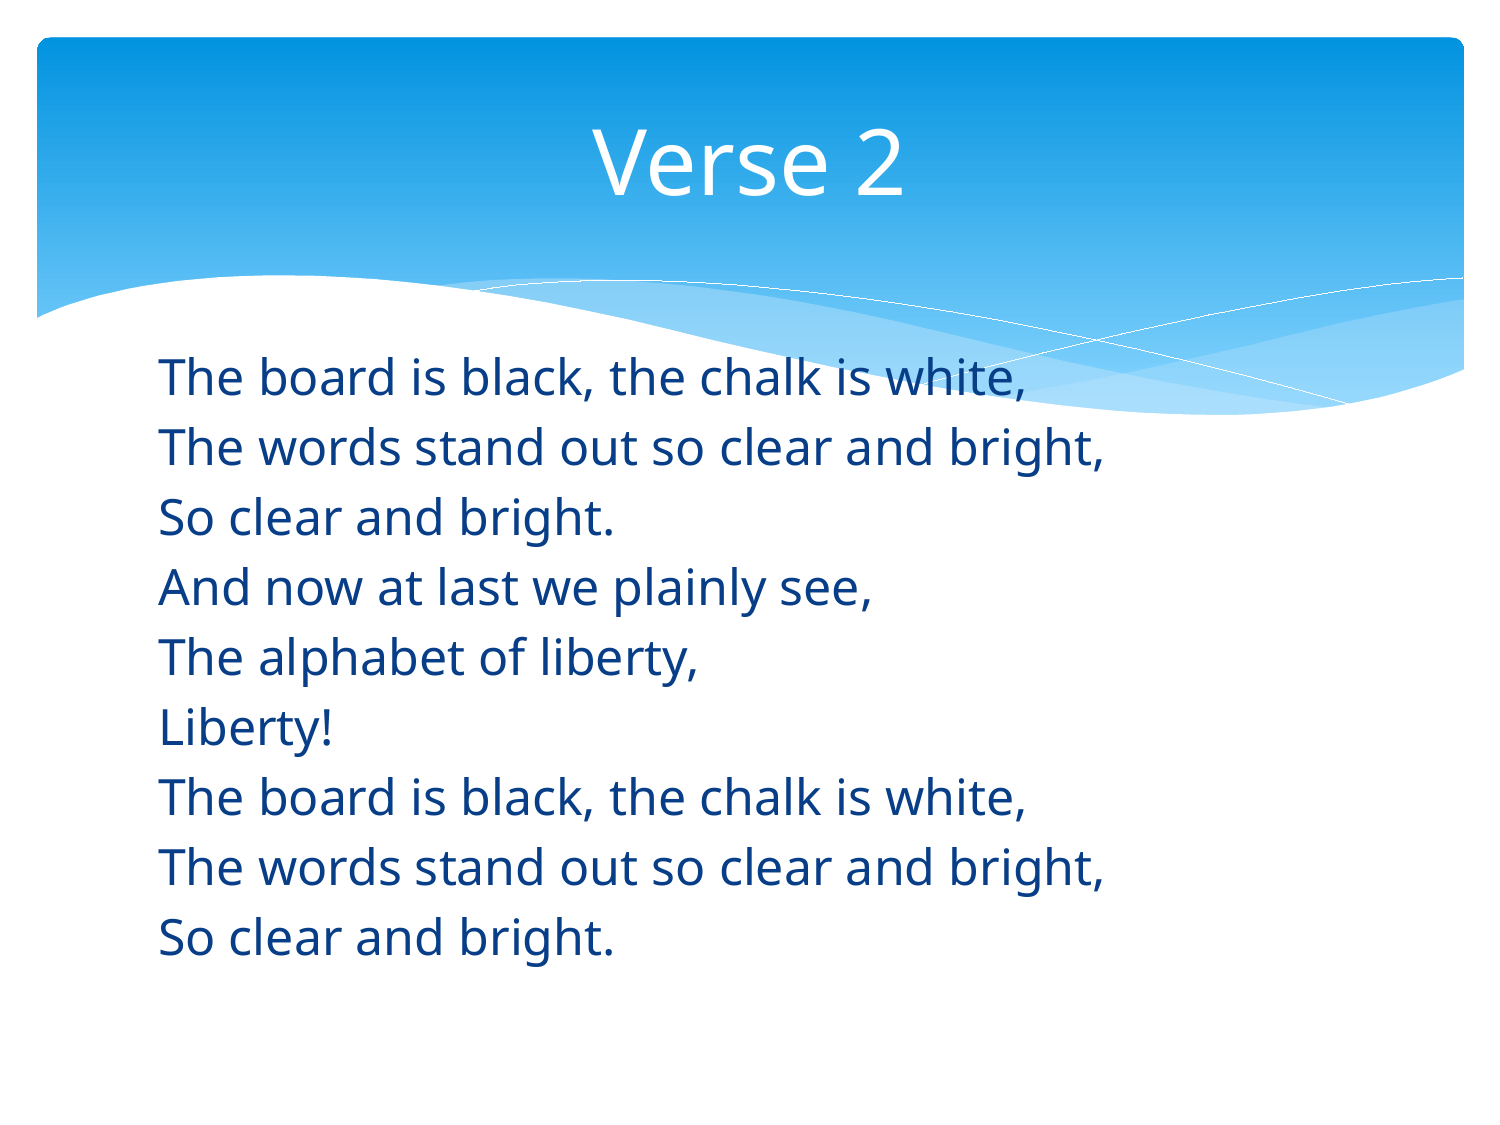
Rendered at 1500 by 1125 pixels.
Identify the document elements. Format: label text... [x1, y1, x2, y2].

title Verse 2 [75, 55, 1425, 261]
list The board is black, the chalk is white, The words stand out so clear and bright, So clear and bright. And now at last we plainly see, The alphabet of liberty, Liberty! The board is black, the chalk is white, The words stand out so clear and bright, So clear and bright. [143, 338, 1359, 1005]
